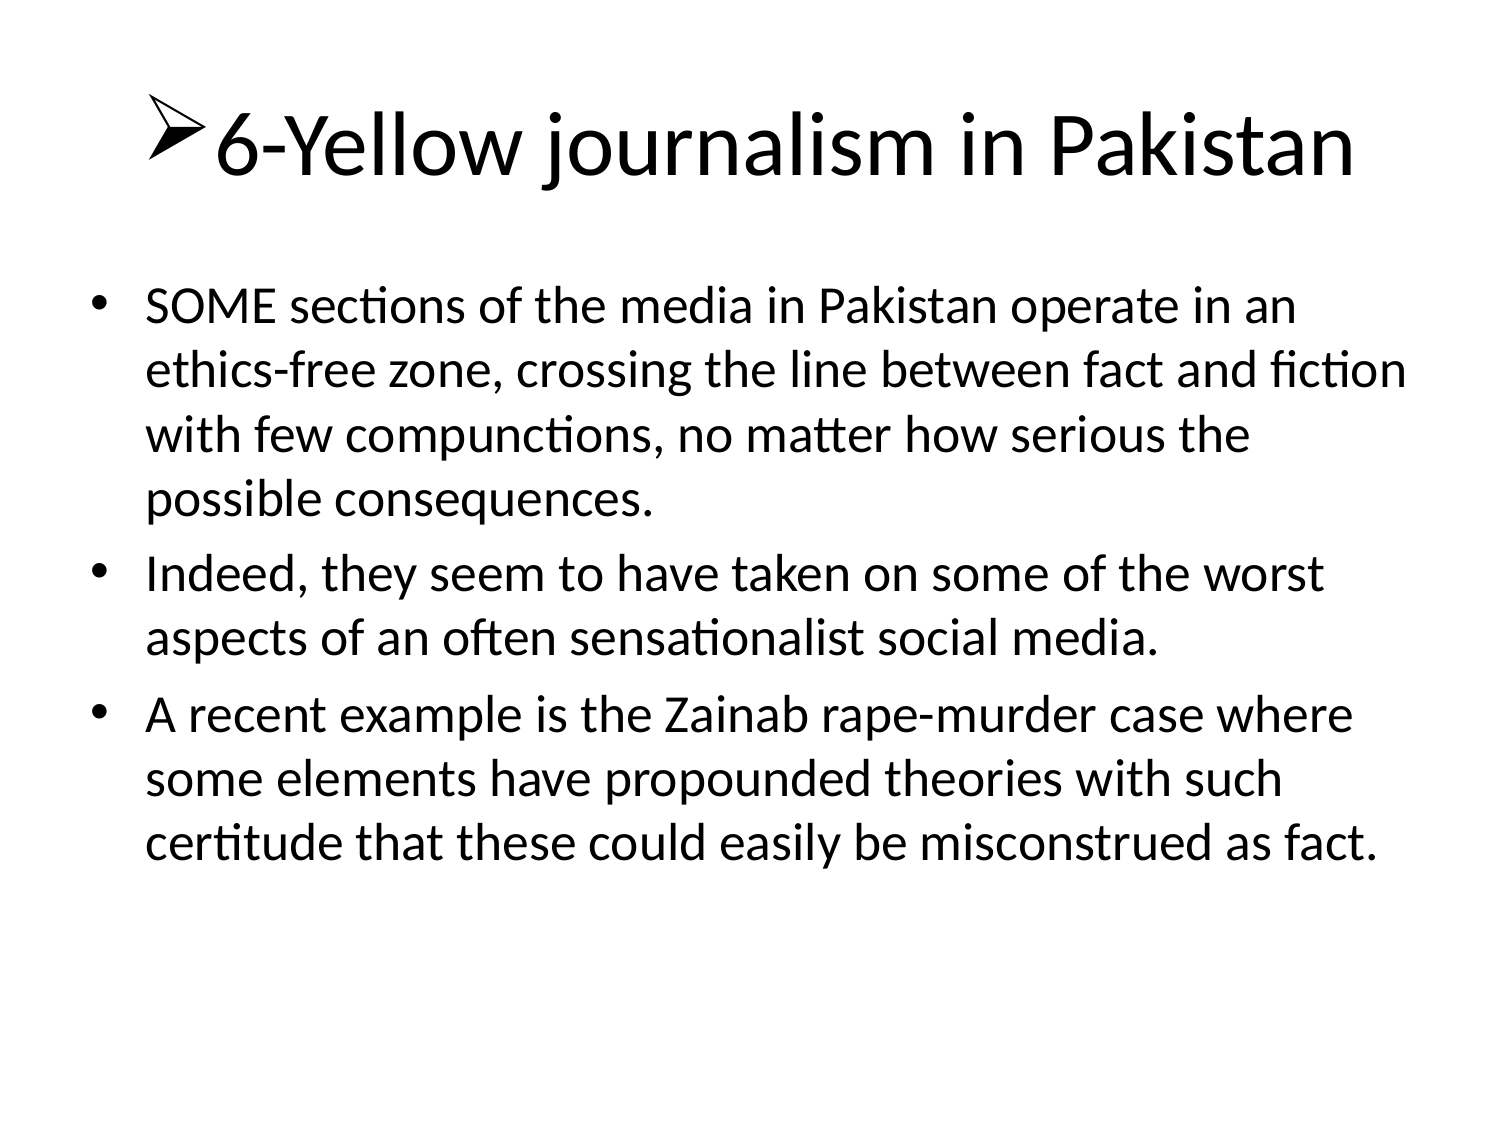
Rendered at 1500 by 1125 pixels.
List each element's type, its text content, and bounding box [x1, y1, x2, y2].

title 6-Yellow journalism in Pakistan [75, 45, 1425, 233]
list SOME sections of the media in Pakistan operate in an ethics-free zone, crossing the line between fact and fiction with few compunctions, no matter how serious the possible consequences. Indeed, they seem to have taken on some of the worst aspects of an often sensationalist social media. A recent example is the Zainab rape-murder case where some elements have propounded theories with such certitude that these could easily be misconstrued as fact. [75, 262, 1425, 1005]
